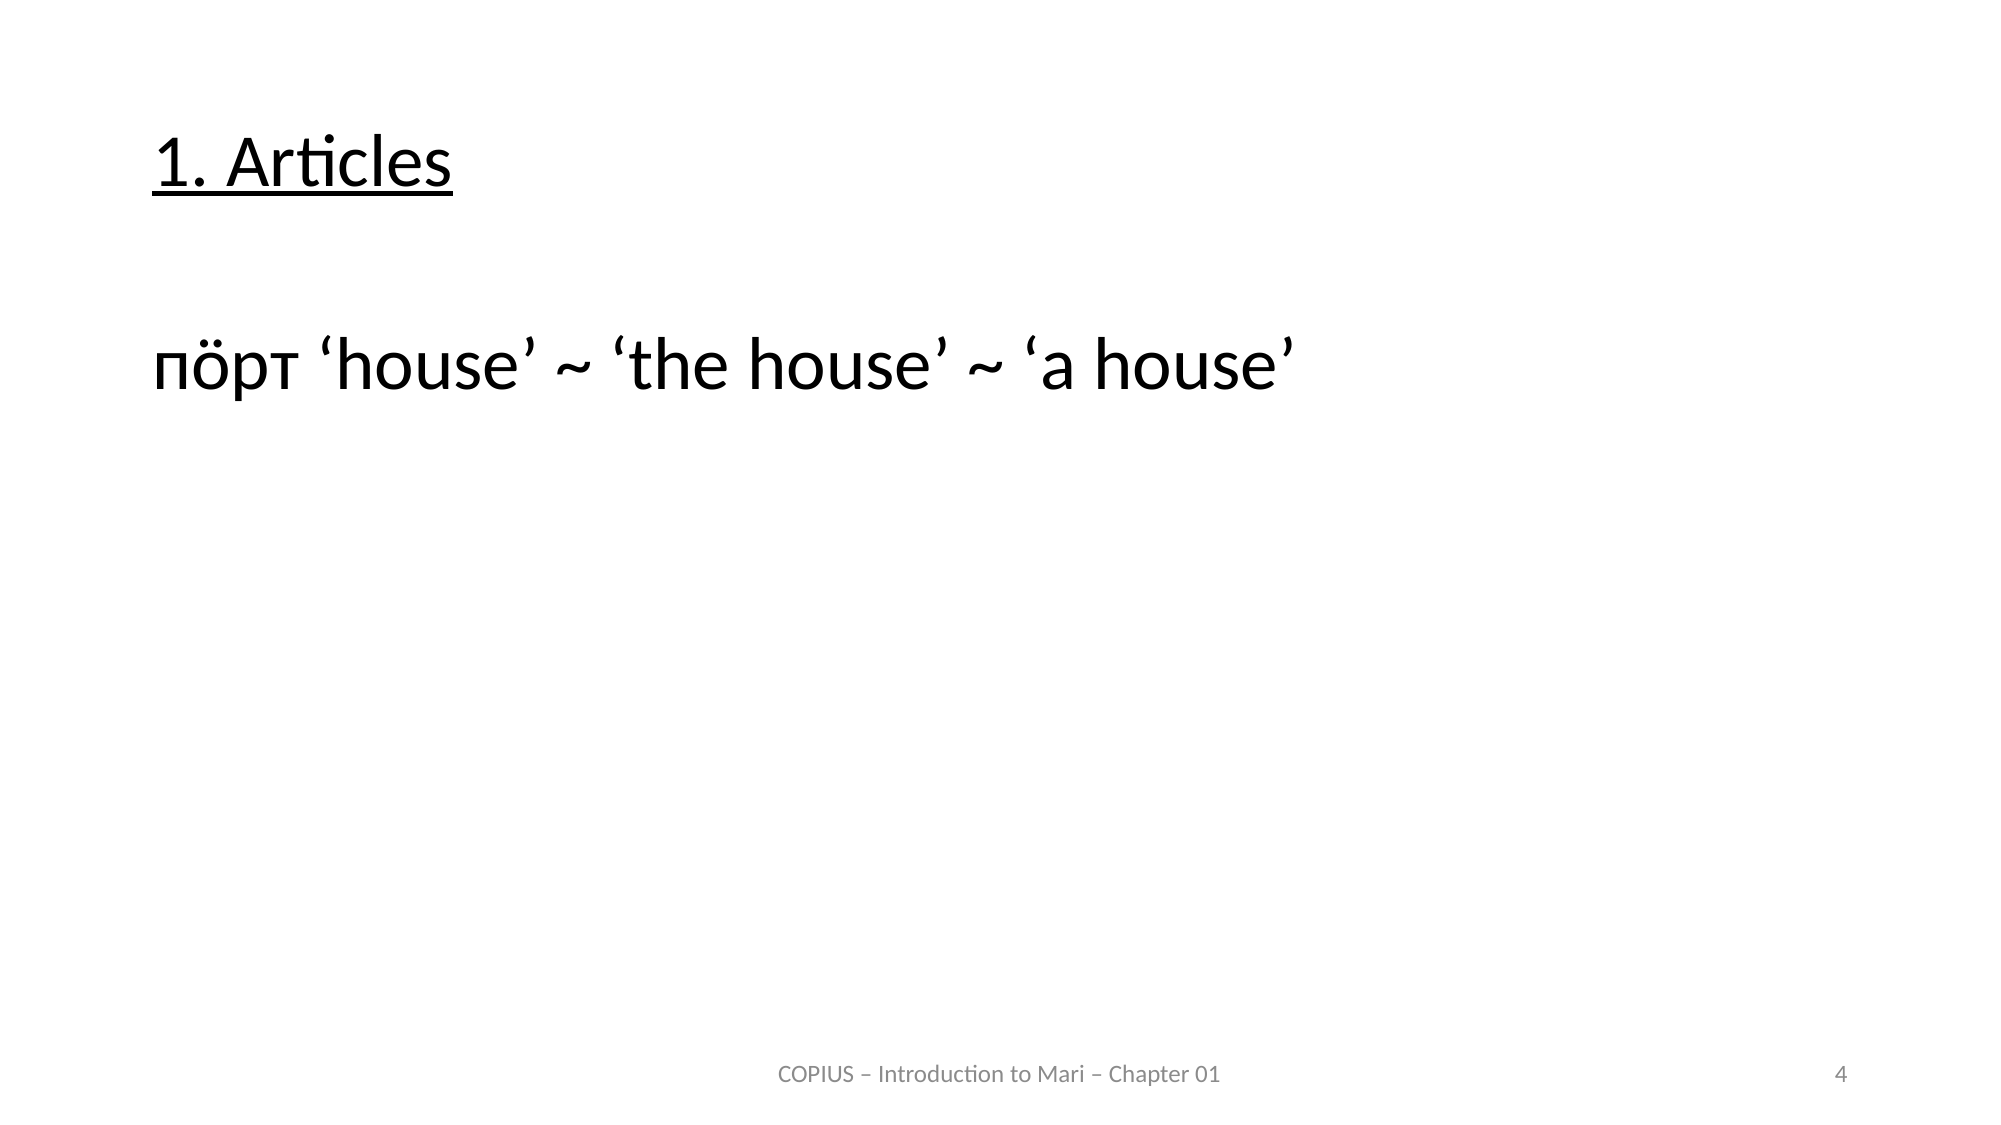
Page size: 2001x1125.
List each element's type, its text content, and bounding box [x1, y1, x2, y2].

list 1. Articles пӧрт ‘house’ ~ ‘the house’ ~ ‘a house’ [137, 113, 1863, 1012]
slide_number 4 [1412, 1042, 1863, 1103]
footer COPIUS – Introduction to Mari – Chapter 01 [662, 1042, 1338, 1103]
